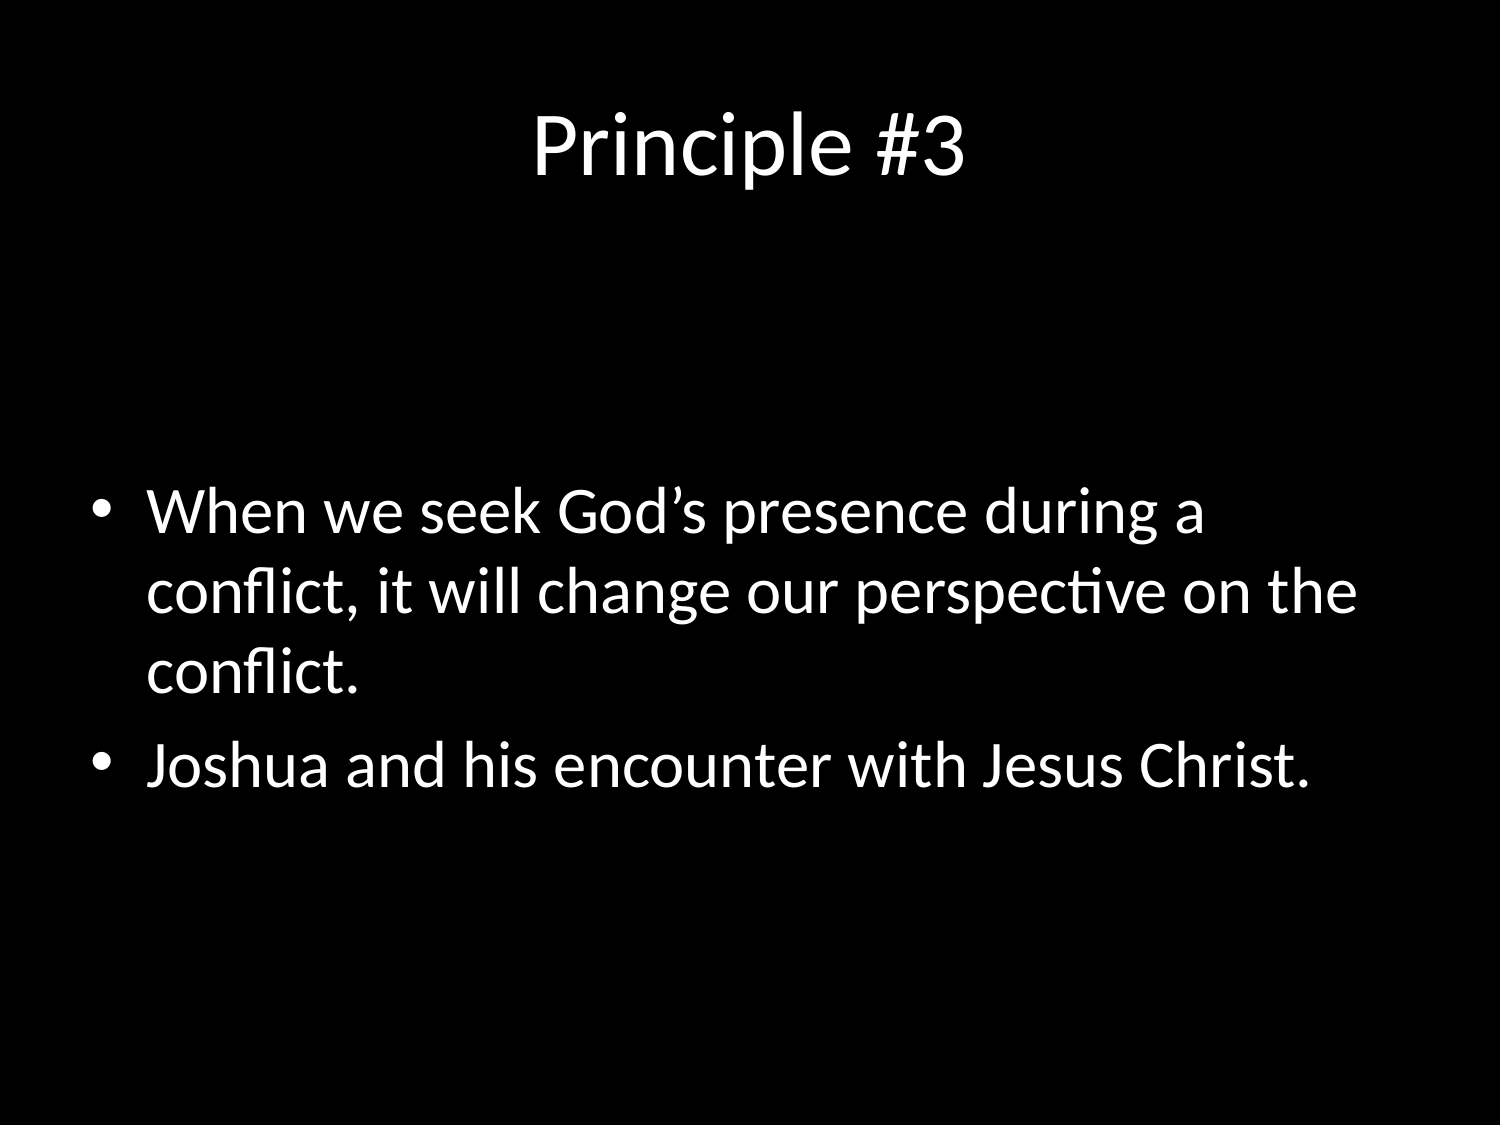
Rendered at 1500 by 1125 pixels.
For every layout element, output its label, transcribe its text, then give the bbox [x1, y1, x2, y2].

title Principle #3 [75, 45, 1425, 233]
list When we seek God’s presence during a conflict, it will change our perspective on the conflict. Joshua and his encounter with Jesus Christ. [75, 262, 1425, 1005]
